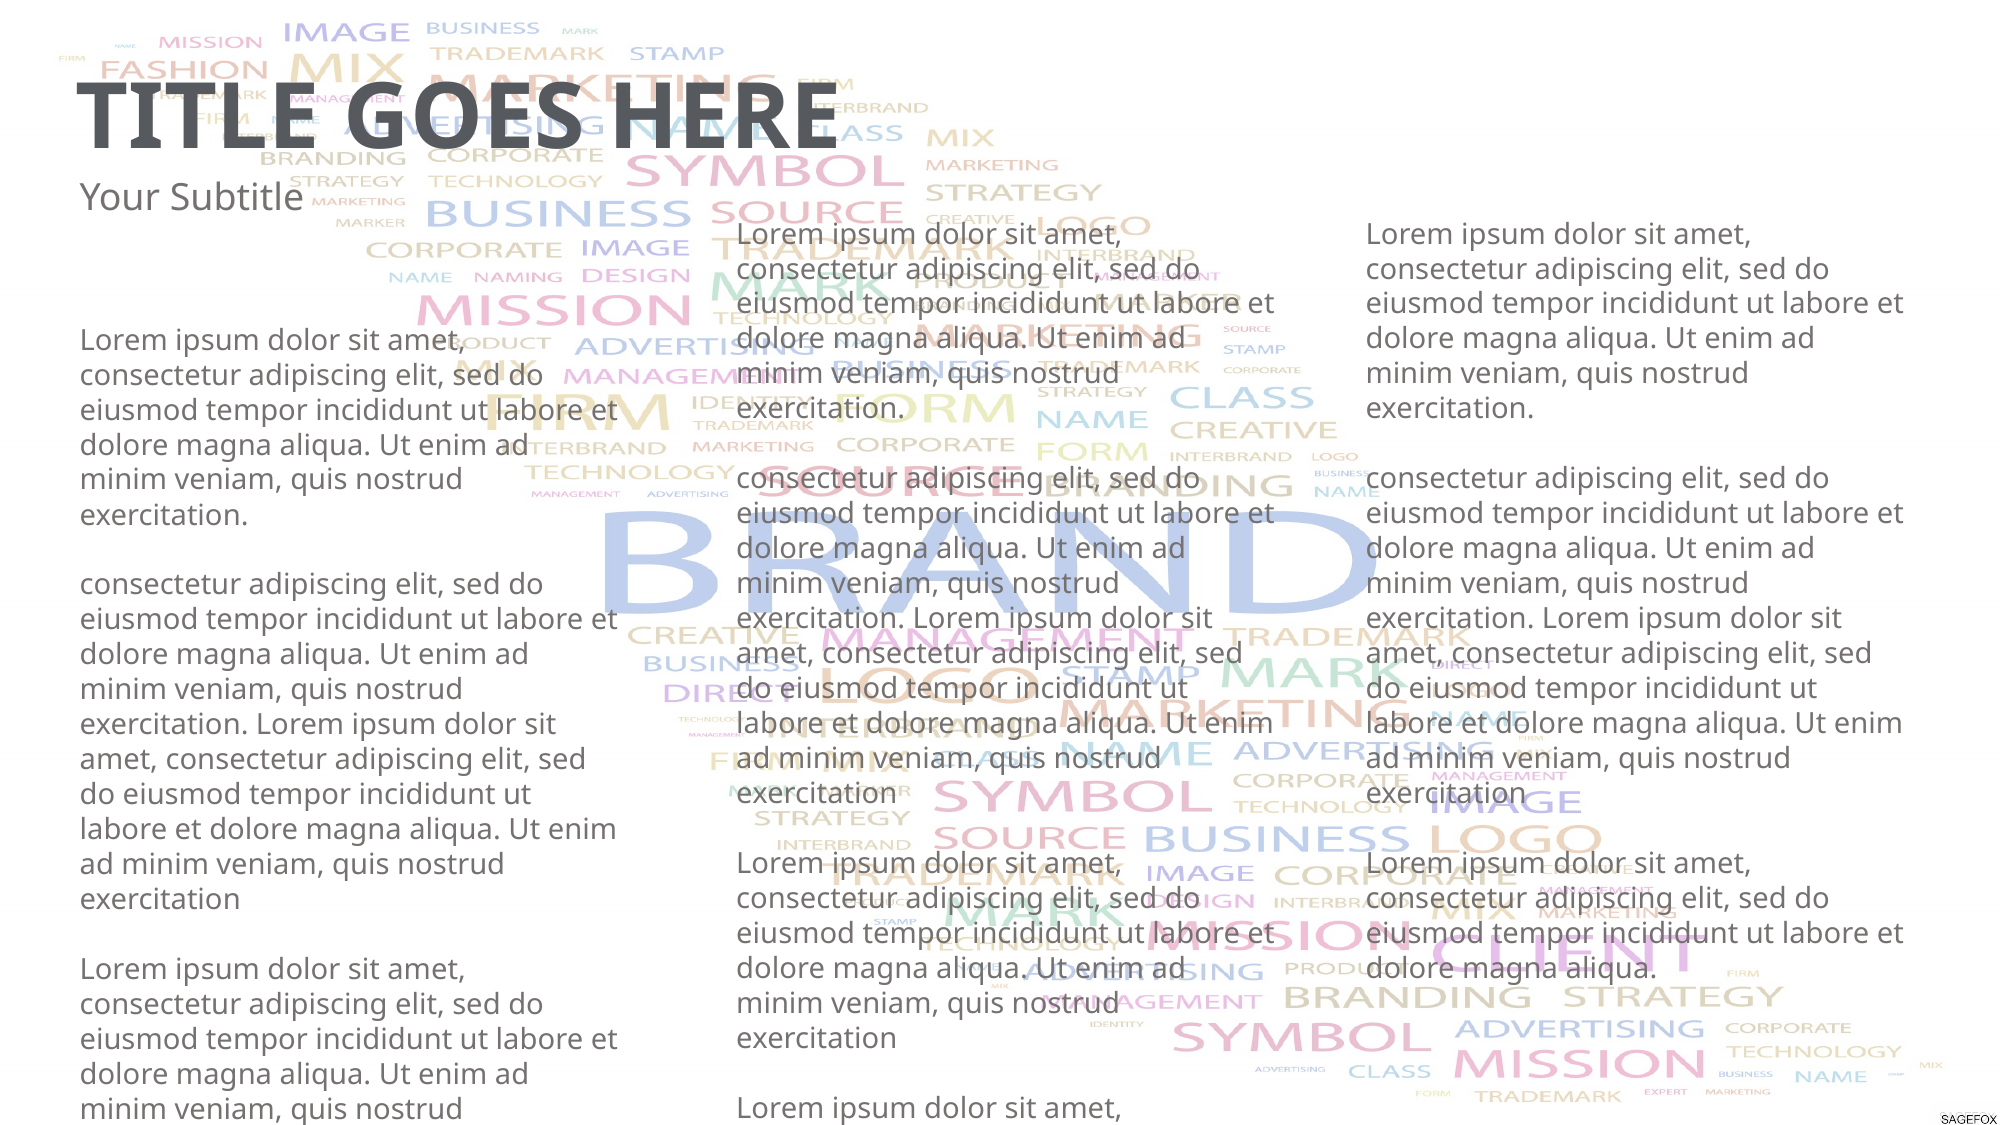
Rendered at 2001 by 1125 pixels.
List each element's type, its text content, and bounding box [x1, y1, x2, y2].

text_box Lorem ipsum dolor sit amet, consectetur adipiscing elit, sed do eiusmod tempor incididunt ut labore et dolore magna aliqua. Ut enim ad minim veniam, quis nostrud exercitation. consectetur adipiscing elit, sed do eiusmod tempor incididunt ut labore et dolore magna aliqua. Ut enim ad minim veniam, quis nostrud exercitation. Lorem ipsum dolor sit amet, consectetur adipiscing elit, sed do eiusmod tempor incididunt ut labore et dolore magna aliqua. Ut enim ad minim veniam, quis nostrud exercitation Lorem ipsum dolor sit amet, consectetur adipiscing elit, sed do eiusmod tempor incididunt ut labore et dolore magna aliqua. Ut enim ad minim veniam, quis nostrud exercitation. [64, 313, 635, 1125]
picture [1938, 1114, 1999, 1125]
text_box Lorem ipsum dolor sit amet, consectetur adipiscing elit, sed do eiusmod tempor incididunt ut labore et dolore magna aliqua. Ut enim ad minim veniam, quis nostrud exercitation. consectetur adipiscing elit, sed do eiusmod tempor incididunt ut labore et dolore magna aliqua. Ut enim ad minim veniam, quis nostrud exercitation. Lorem ipsum dolor sit amet, consectetur adipiscing elit, sed do eiusmod tempor incididunt ut labore et dolore magna aliqua. Ut enim ad minim veniam, quis nostrud exercitation Lorem ipsum dolor sit amet, consectetur adipiscing elit, sed do eiusmod tempor incididunt ut labore et dolore magna aliqua. [1350, 207, 1921, 992]
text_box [60, 49, 1020, 227]
text_box Lorem ipsum dolor sit amet, consectetur adipiscing elit, sed do eiusmod tempor incididunt ut labore et dolore magna aliqua. Ut enim ad minim veniam, quis nostrud exercitation. consectetur adipiscing elit, sed do eiusmod tempor incididunt ut labore et dolore magna aliqua. Ut enim ad minim veniam, quis nostrud exercitation. Lorem ipsum dolor sit amet, consectetur adipiscing elit, sed do eiusmod tempor incididunt ut labore et dolore magna aliqua. Ut enim ad minim veniam, quis nostrud exercitation Lorem ipsum dolor sit amet, consectetur adipiscing elit, sed do eiusmod tempor incididunt ut labore et dolore magna aliqua. Ut enim ad minim veniam, quis nostrud exercitation Lorem ipsum dolor sit amet, consectetur adipiscing elit, sed do eiusmod. [721, 207, 1292, 1125]
